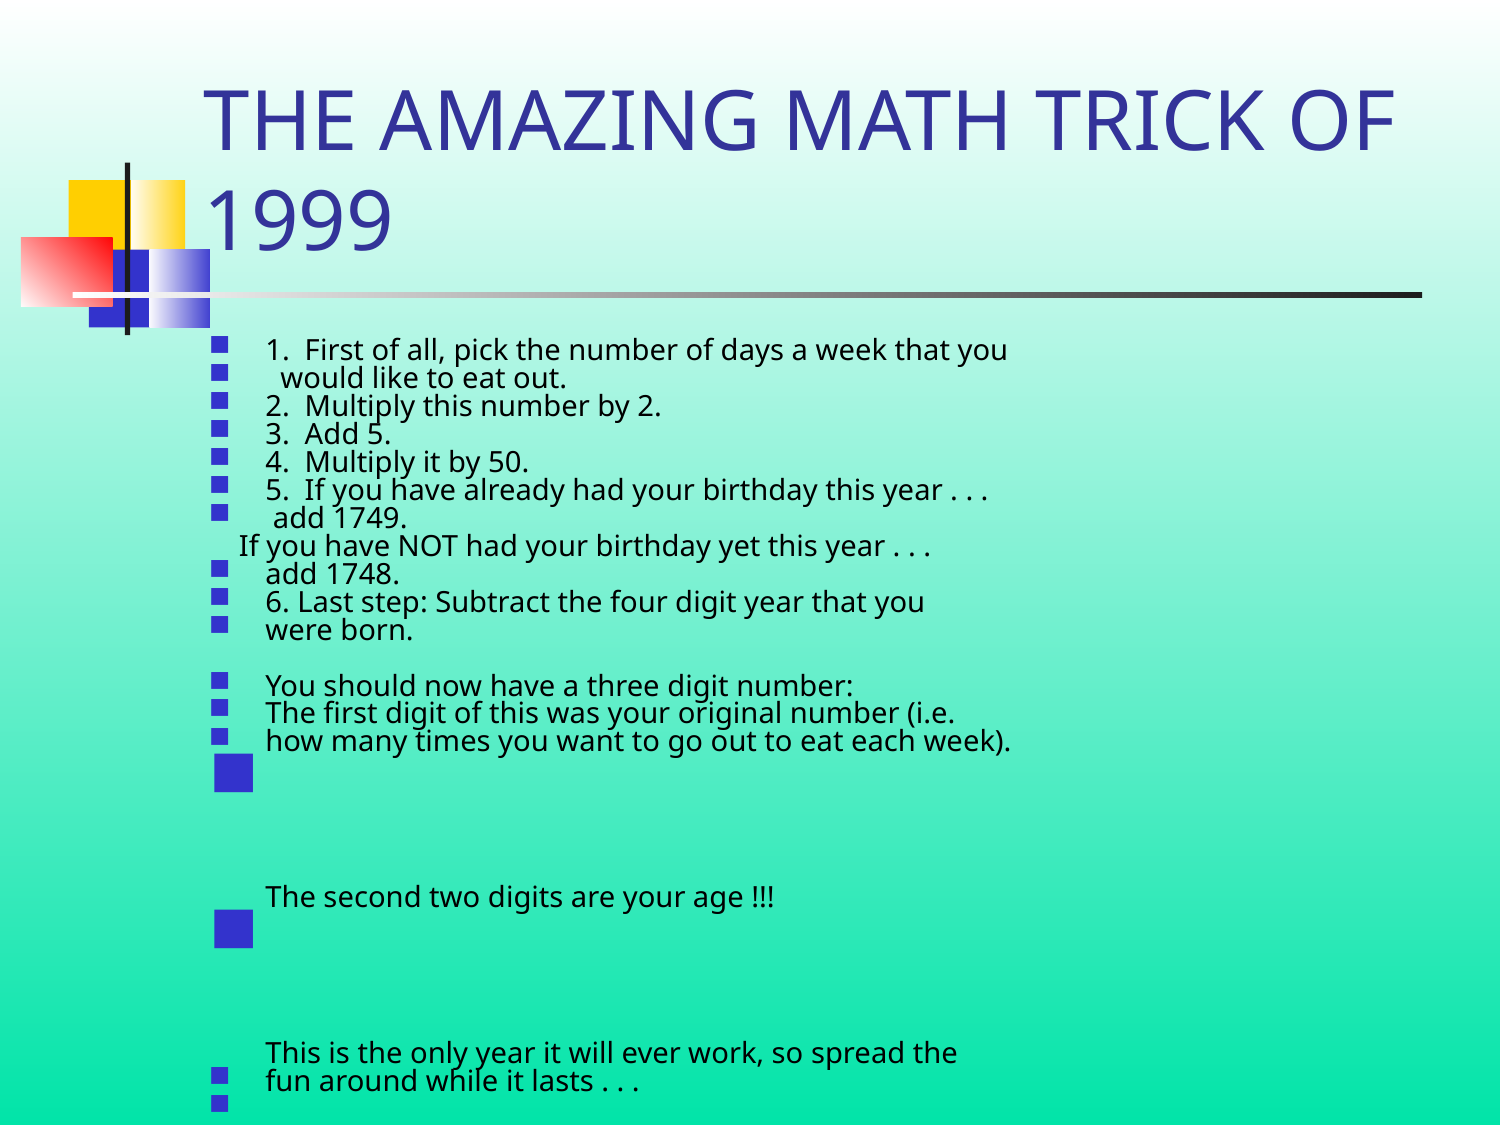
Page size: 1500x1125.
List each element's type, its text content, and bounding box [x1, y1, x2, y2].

title THE AMAZING MATH TRICK OF 1999 [188, 35, 1468, 275]
list 1. First of all, pick the number of days a week that you would like to eat out. 2. Multiply this number by 2. 3. Add 5. 4. Multiply it by 50. 5. If you have already had your birthday this year . . . add 1749. If you have NOT had your birthday yet this year . . . add 1748. 6. Last step: Subtract the four digit year that you were born. You should now have a three digit number: The first digit of this was your original number (i.e. how many times you want to go out to eat each week). The second two digits are your age !!! This is the only year it will ever work, so spread the fun around while it lasts . . . [194, 331, 1469, 1007]
footer [600, 1024, 1075, 1100]
slide_number [190, 1024, 504, 1100]
